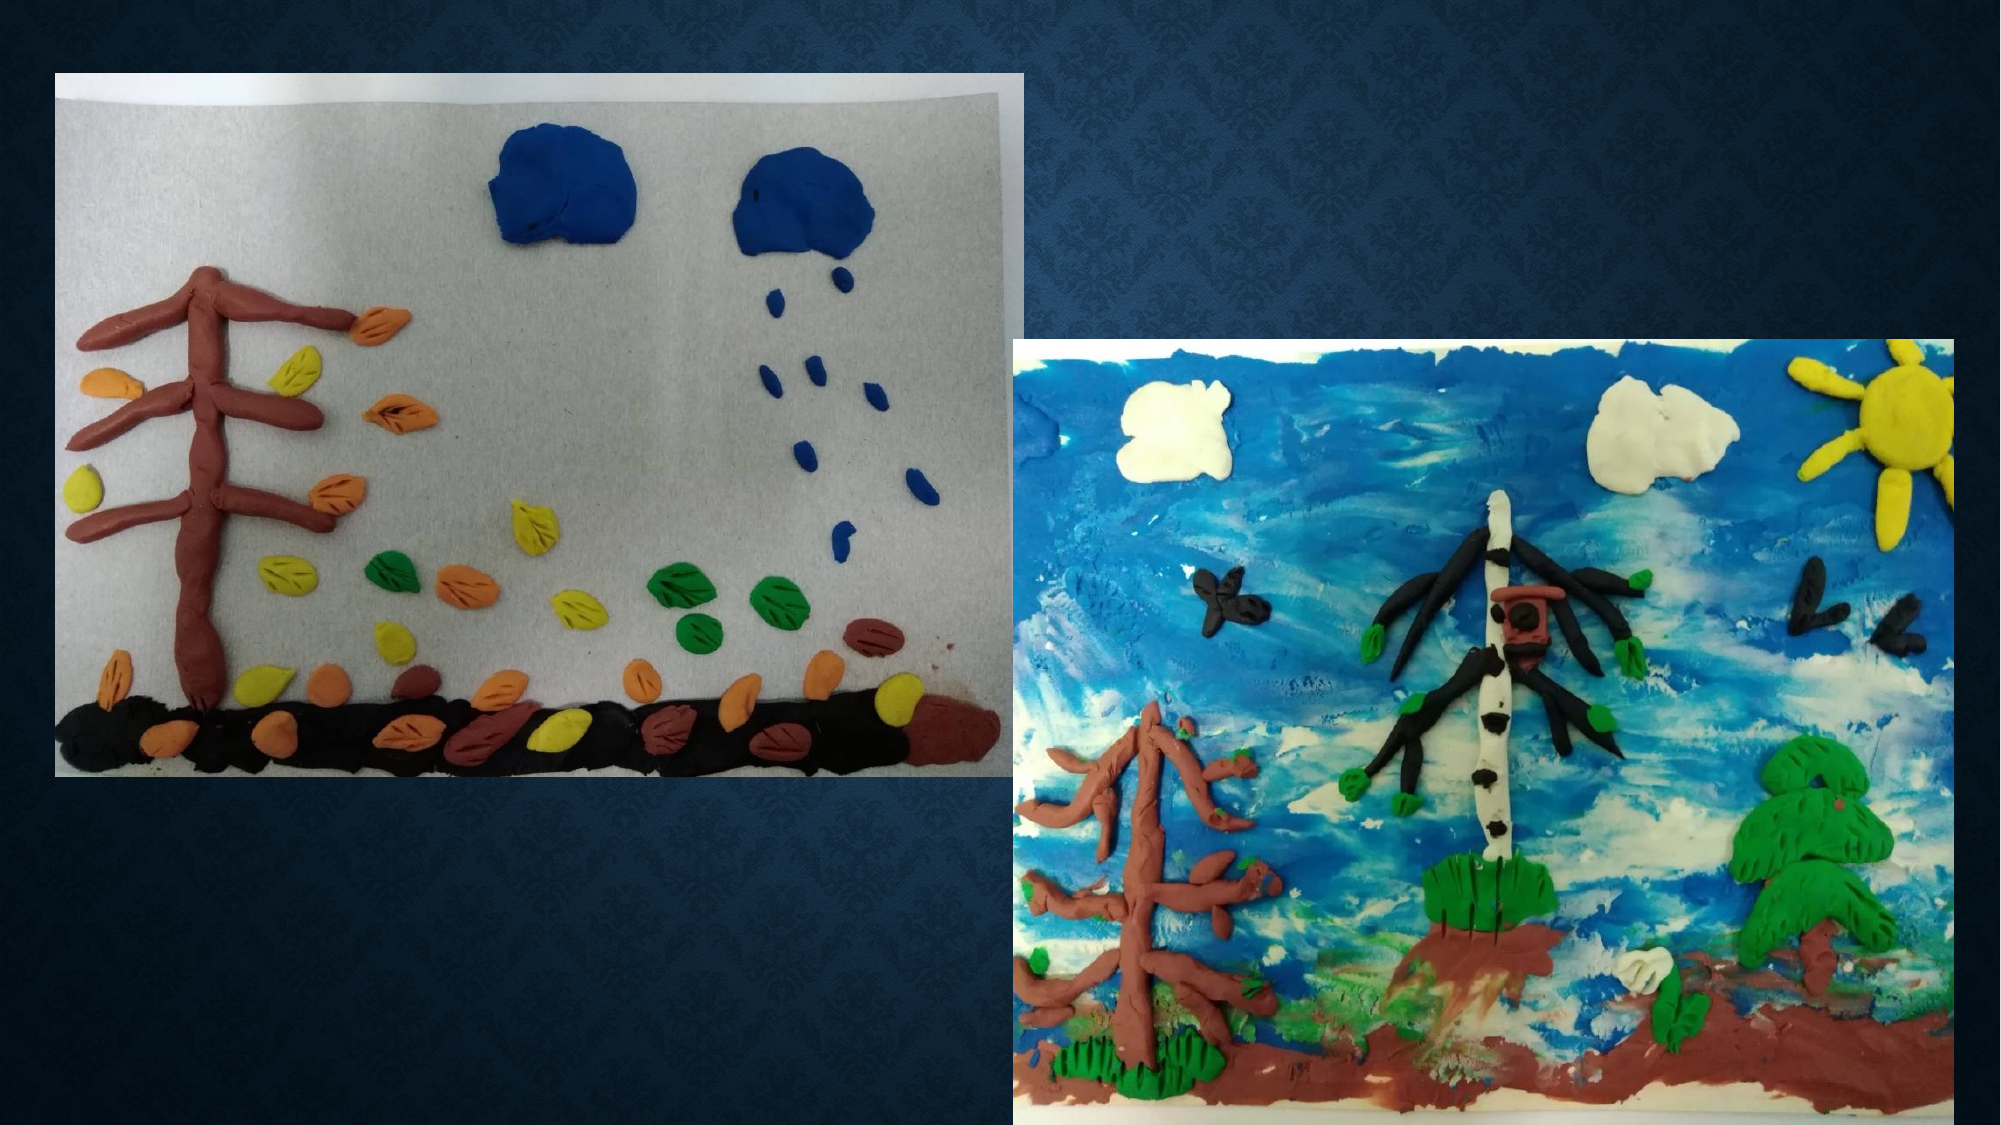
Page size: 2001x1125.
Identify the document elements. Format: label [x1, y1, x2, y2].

list [54, 73, 1025, 777]
picture [1013, 338, 1955, 1125]
